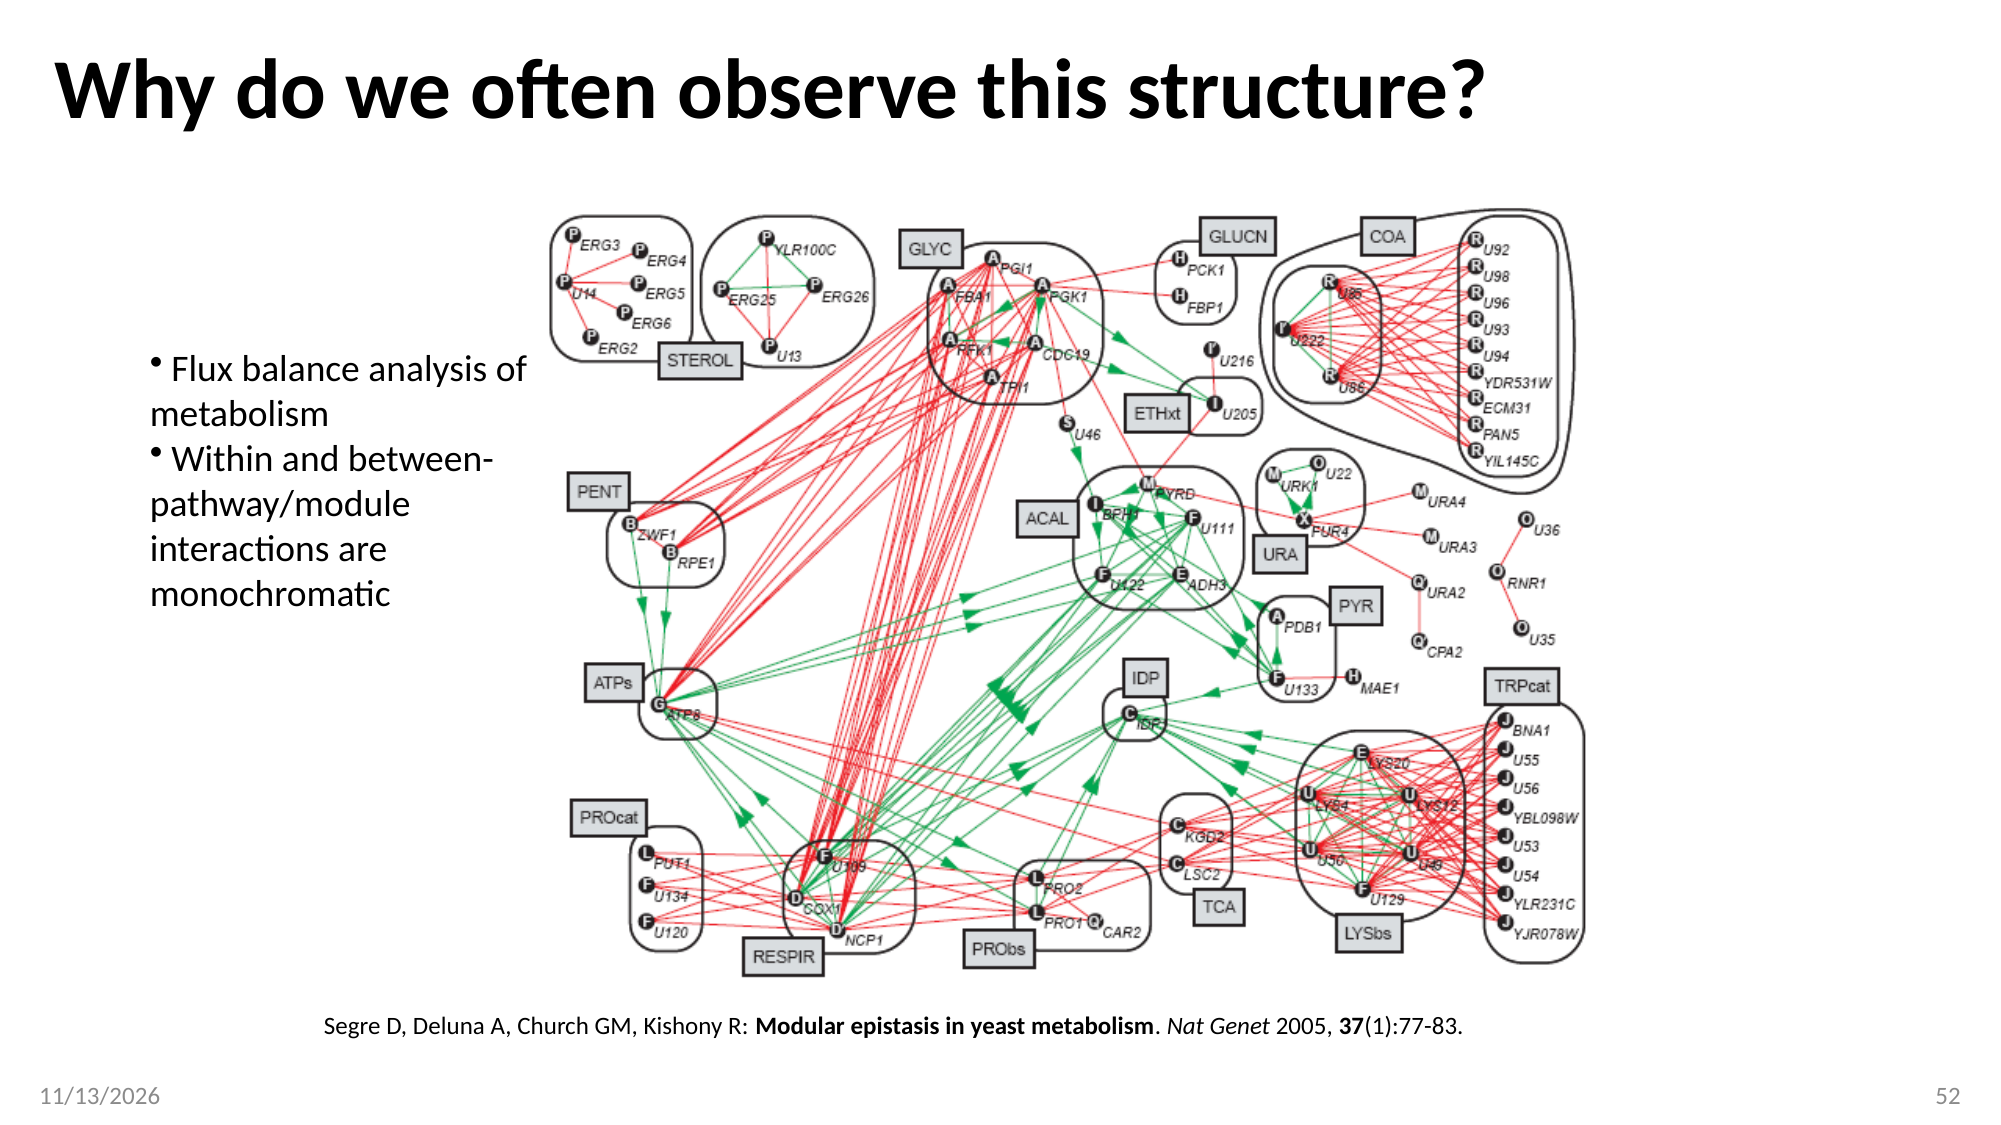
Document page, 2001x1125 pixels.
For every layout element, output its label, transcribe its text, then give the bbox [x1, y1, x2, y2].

title Why do we often observe this structure? [39, 37, 87, 145]
text_box Segre D, Deluna A, Church GM, Kishony R: Modular epistasis in yeast metabolism. Nat Genet 2005, 37(1):77-83. [309, 1001, 1479, 1047]
text_box [87, 24, 1438, 250]
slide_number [39, 1064, 490, 1125]
picture [534, 196, 1620, 982]
title Why do we often observe this structure? [1438, 37, 1961, 145]
slide_number 52 [1510, 1064, 1961, 1125]
text_box Flux balance analysis of metabolism Within and between-pathway/module interactions are monochromatic [134, 336, 534, 622]
